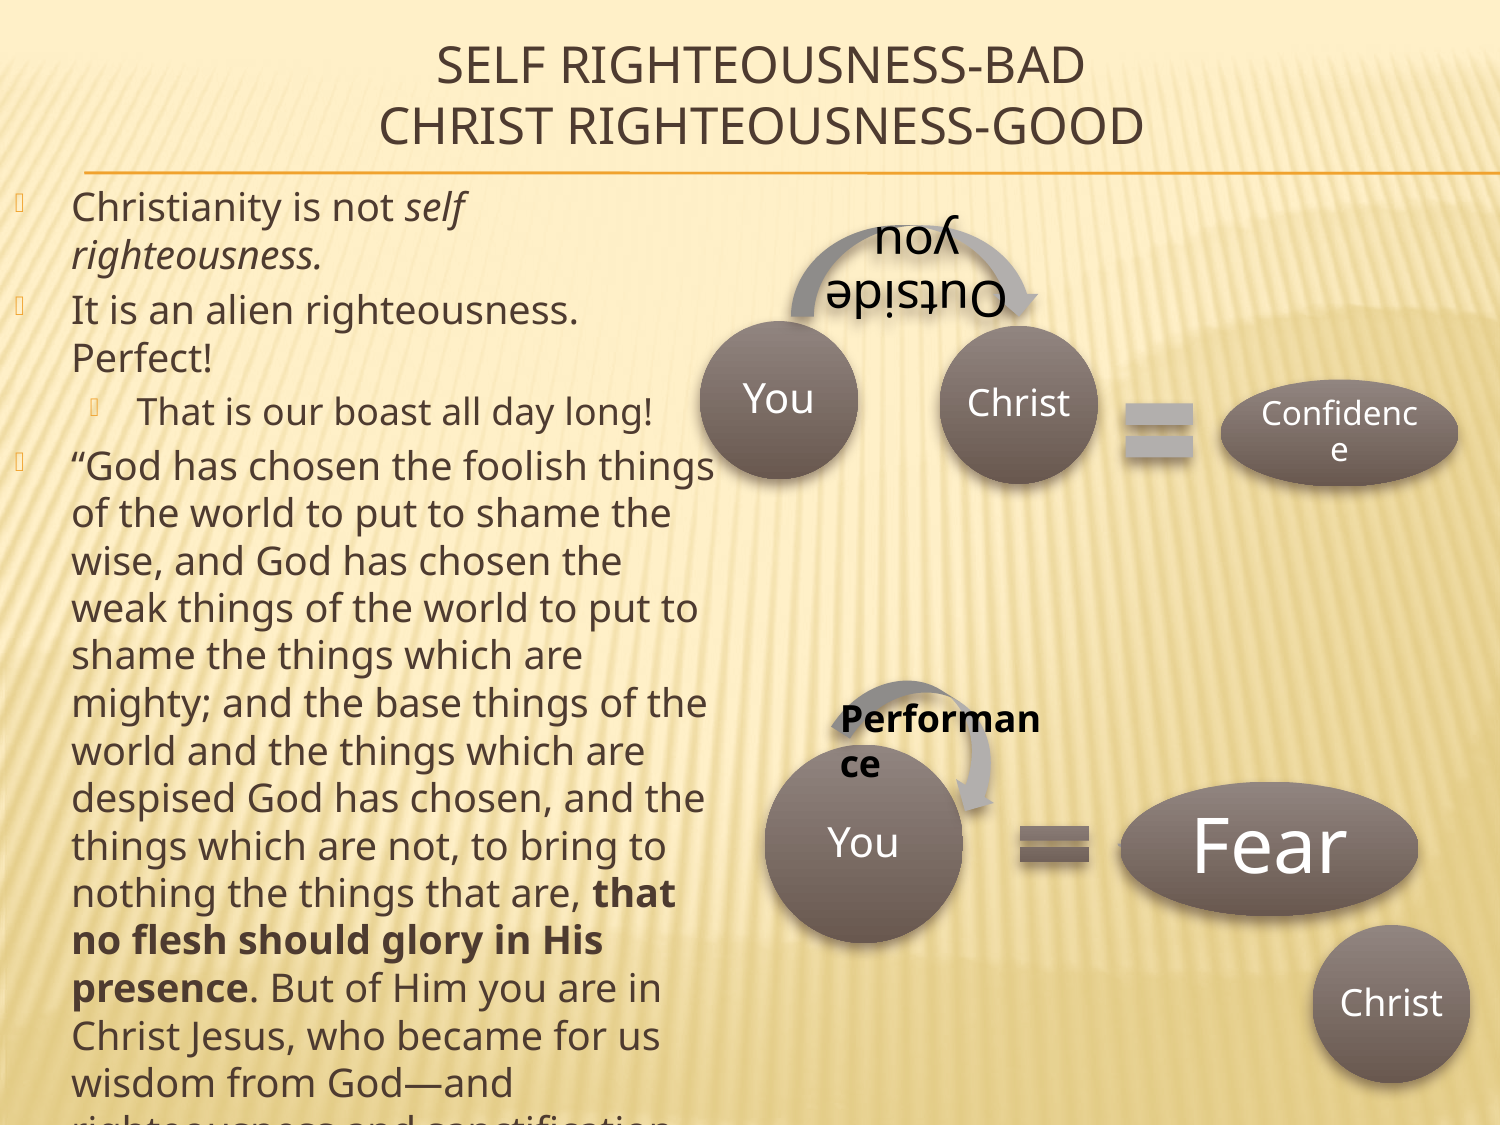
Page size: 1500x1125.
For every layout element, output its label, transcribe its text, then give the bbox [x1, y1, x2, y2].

list Christianity is not self righteousness. It is an alien righteousness. Perfect! That is our boast all day long! “God has chosen the foolish things of the world to put to shame the wise, and God has chosen the weak things of the world to put to shame the things which are mighty; and the base things of the world and the things which are despised God has chosen, and the things which are not, to bring to nothing the things that are, that no flesh should glory in His presence. But of Him you are in Christ Jesus, who became for us wisdom from God—and righteousness and sanctification and redemption— that, as it is written, “He who glories, let him glory in the LORD,” 1 Corinthians 1:27-31. [0, 174, 689, 1125]
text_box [699, 12, 1488, 512]
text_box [687, 512, 1488, 1125]
title Self righteousness-bad Christ righteousness-good [49, 24, 690, 163]
